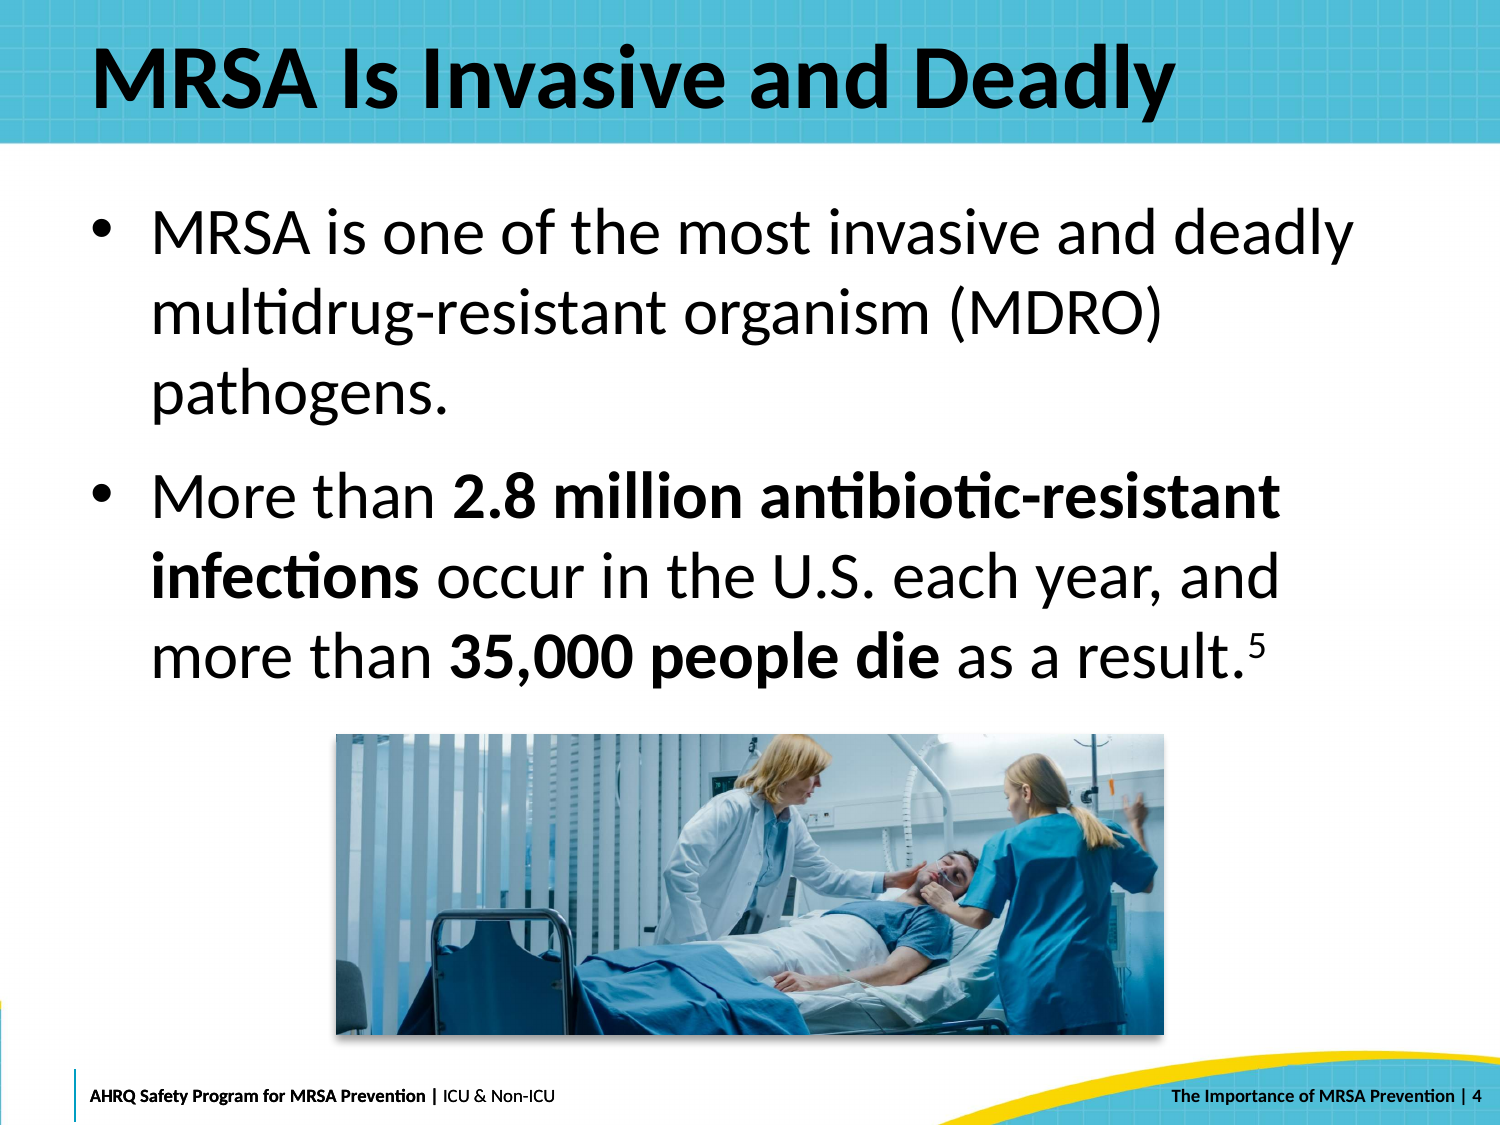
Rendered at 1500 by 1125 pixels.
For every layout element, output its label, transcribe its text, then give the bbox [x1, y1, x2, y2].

slide_number | 4 [1455, 1065, 1500, 1125]
picture [0, 0, 1500, 1125]
list MRSA is one of the most invasive and deadly multidrug-resistant organism (MDRO) pathogens. More than 2.8 million antibiotic-resistant infections occur in the U.S. each year, and more than 35,000 people die as a result.5 [75, 179, 1425, 735]
title MRSA Is Invasive and Deadly [75, 0, 1425, 150]
